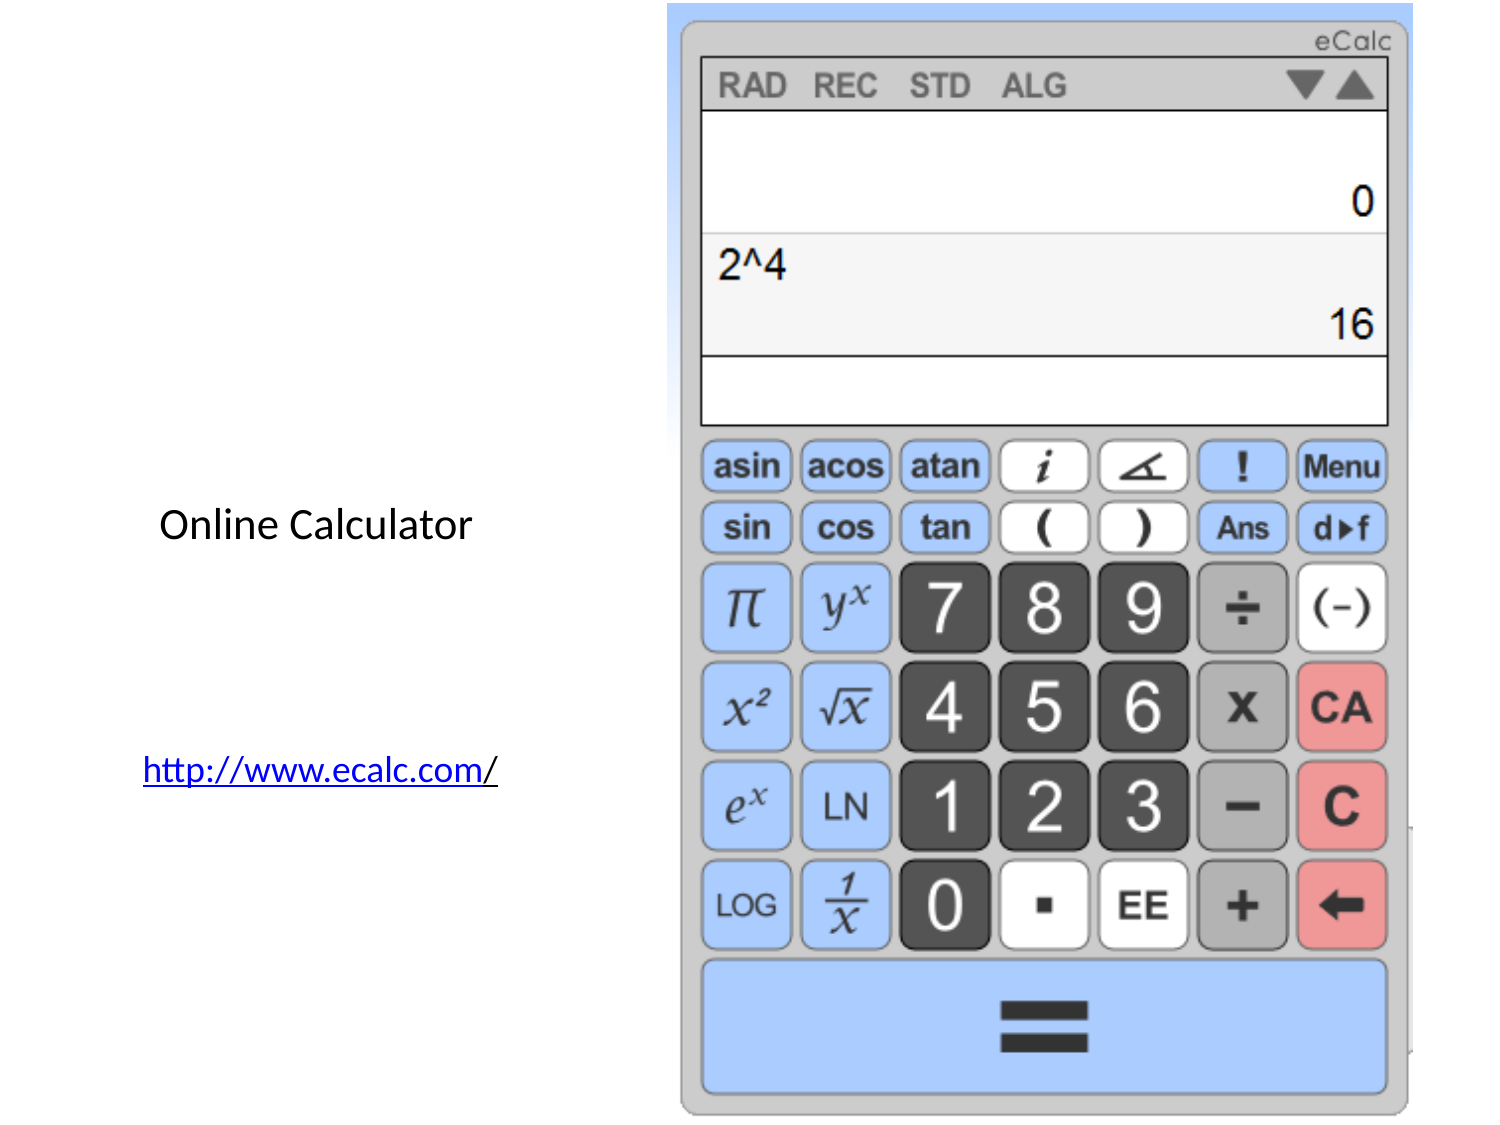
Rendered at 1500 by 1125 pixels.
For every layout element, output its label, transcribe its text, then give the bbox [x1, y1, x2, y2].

picture [667, 2, 1413, 1125]
title Online Calculator [50, 487, 584, 557]
text_box http://www.ecalc.com/ [127, 737, 522, 798]
